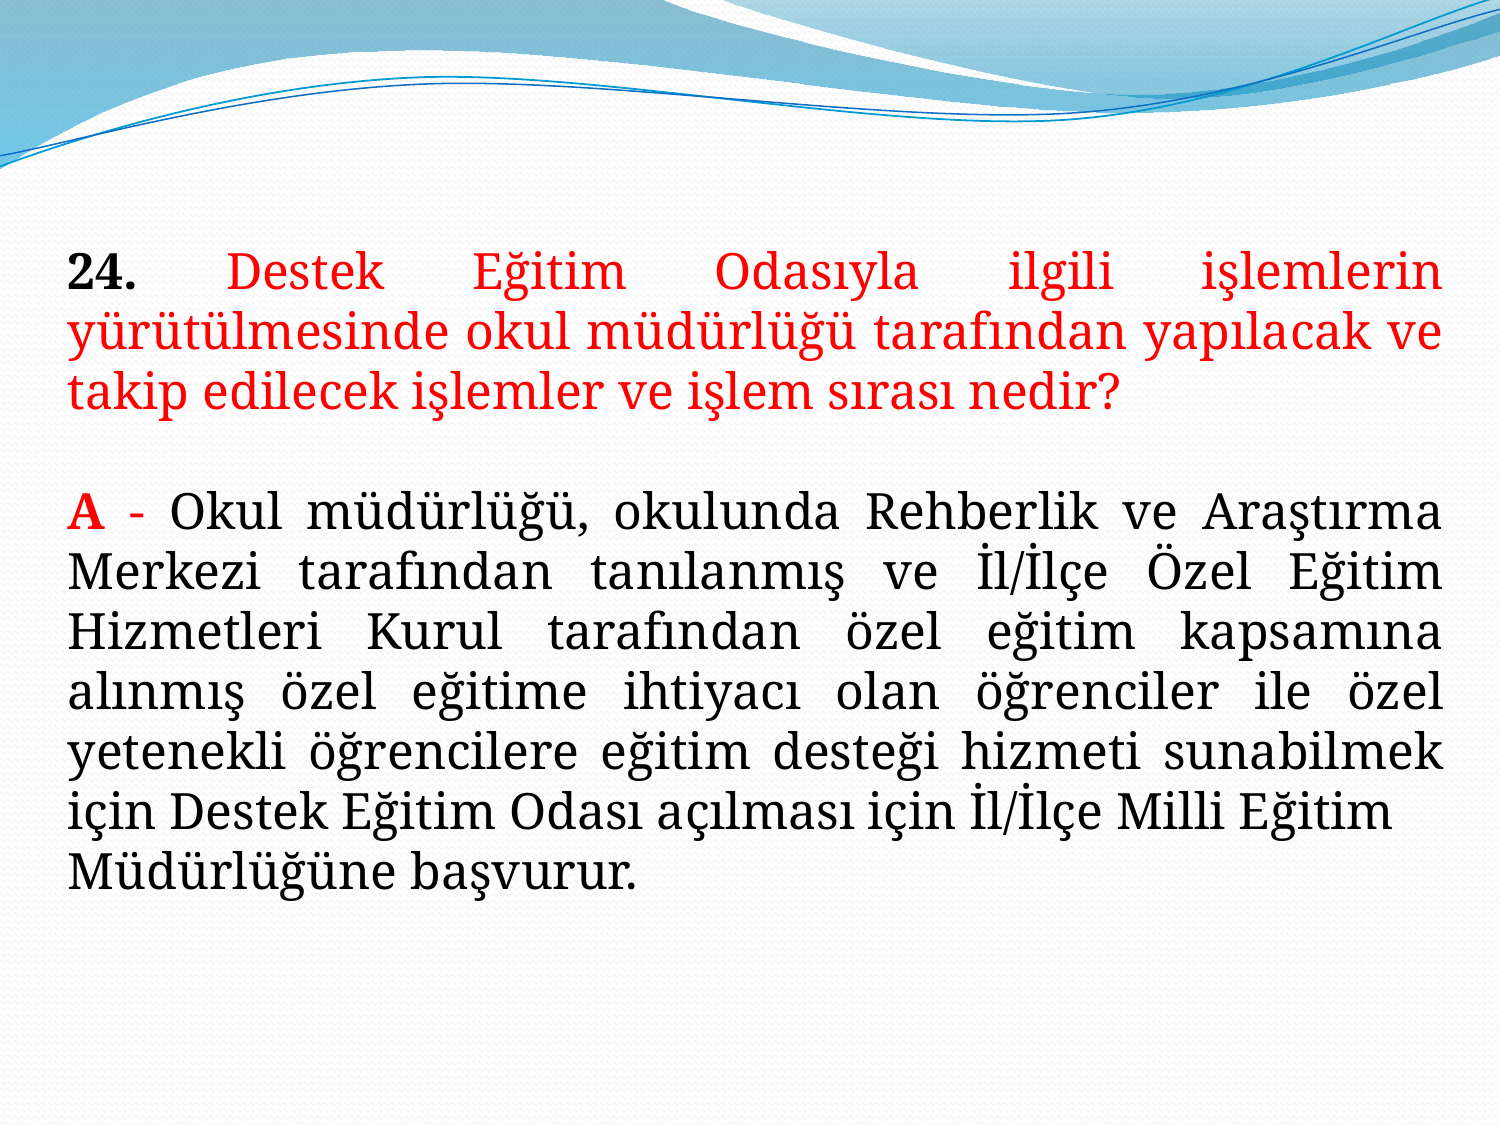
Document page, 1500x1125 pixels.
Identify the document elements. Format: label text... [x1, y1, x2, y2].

text_box 24. Destek Eğitim Odasıyla ilgili işlemlerin yürütülmesinde okul müdürlüğü tarafından yapılacak ve takip edilecek işlemler ve işlem sırası nedir? A - Okul müdürlüğü, okulunda Rehberlik ve Araştırma Merkezi tarafından tanılanmış ve İl/İlçe Özel Eğitim Hizmetleri Kurul tarafından özel eğitim kapsamına alınmış özel eğitime ihtiyacı olan öğrenciler ile özel yetenekli öğrencilere eğitim desteği hizmeti sunabilmek için Destek Eğitim Odası açılması için İl/İlçe Milli Eğitim Müdürlüğüne başvurur. [53, 0, 1459, 968]
